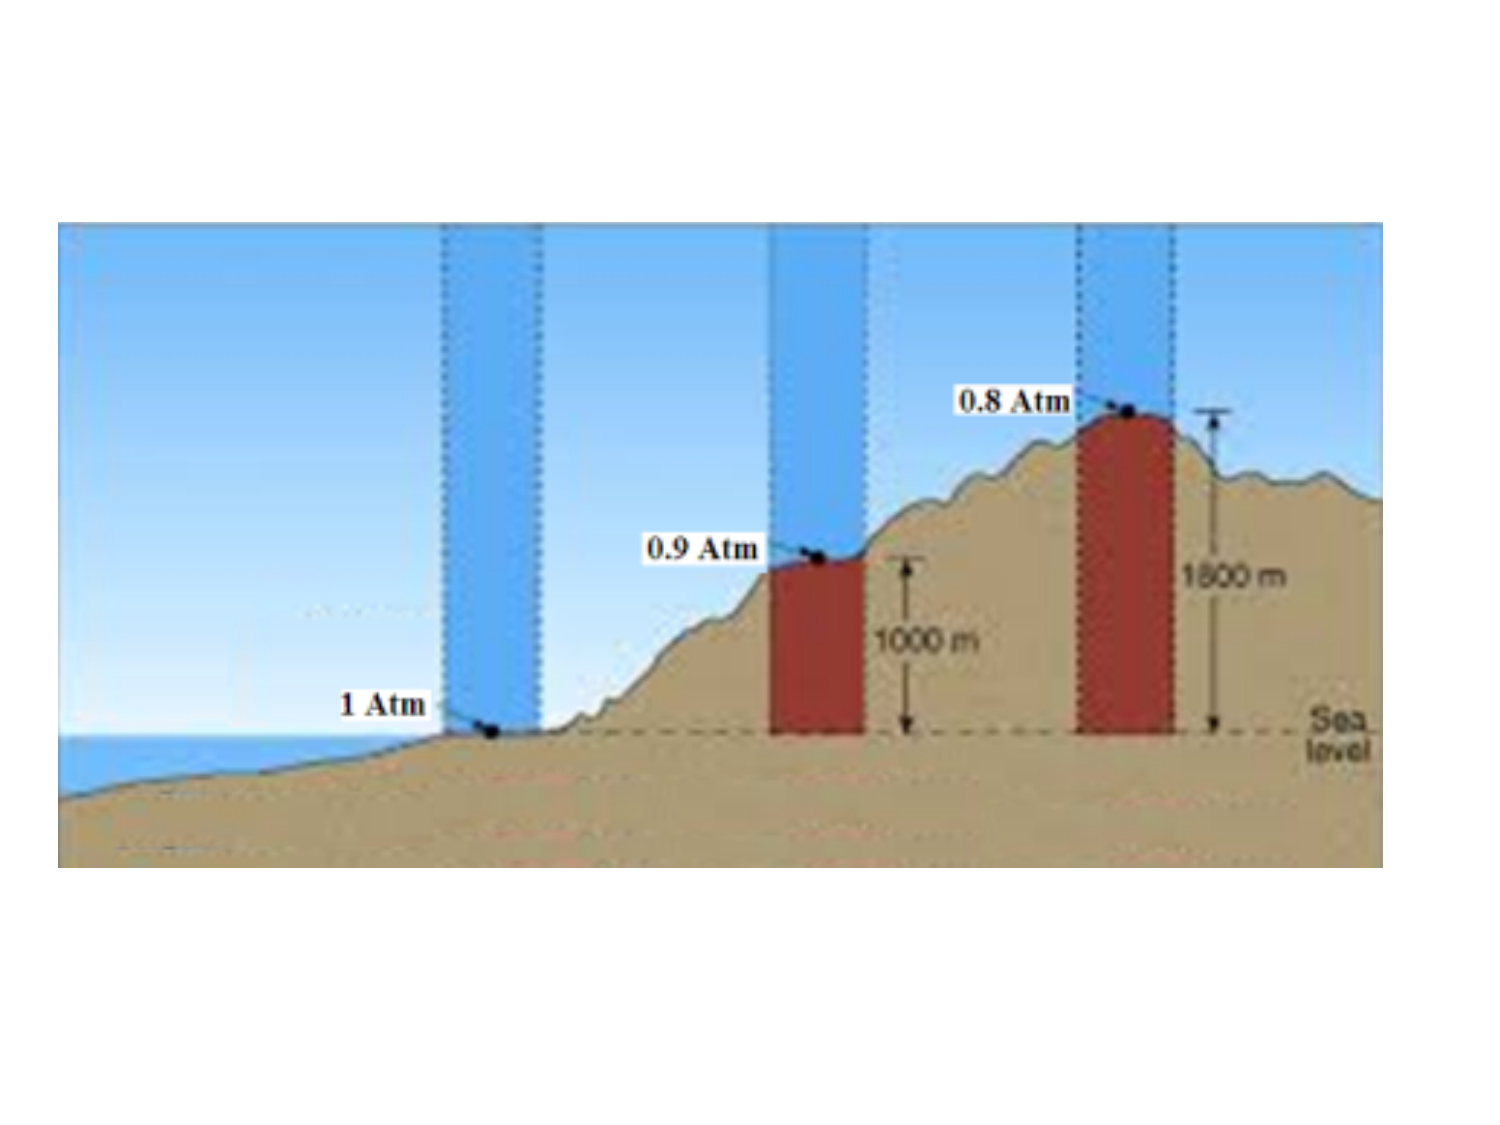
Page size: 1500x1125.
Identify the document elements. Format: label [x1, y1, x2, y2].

picture [58, 222, 1383, 868]
